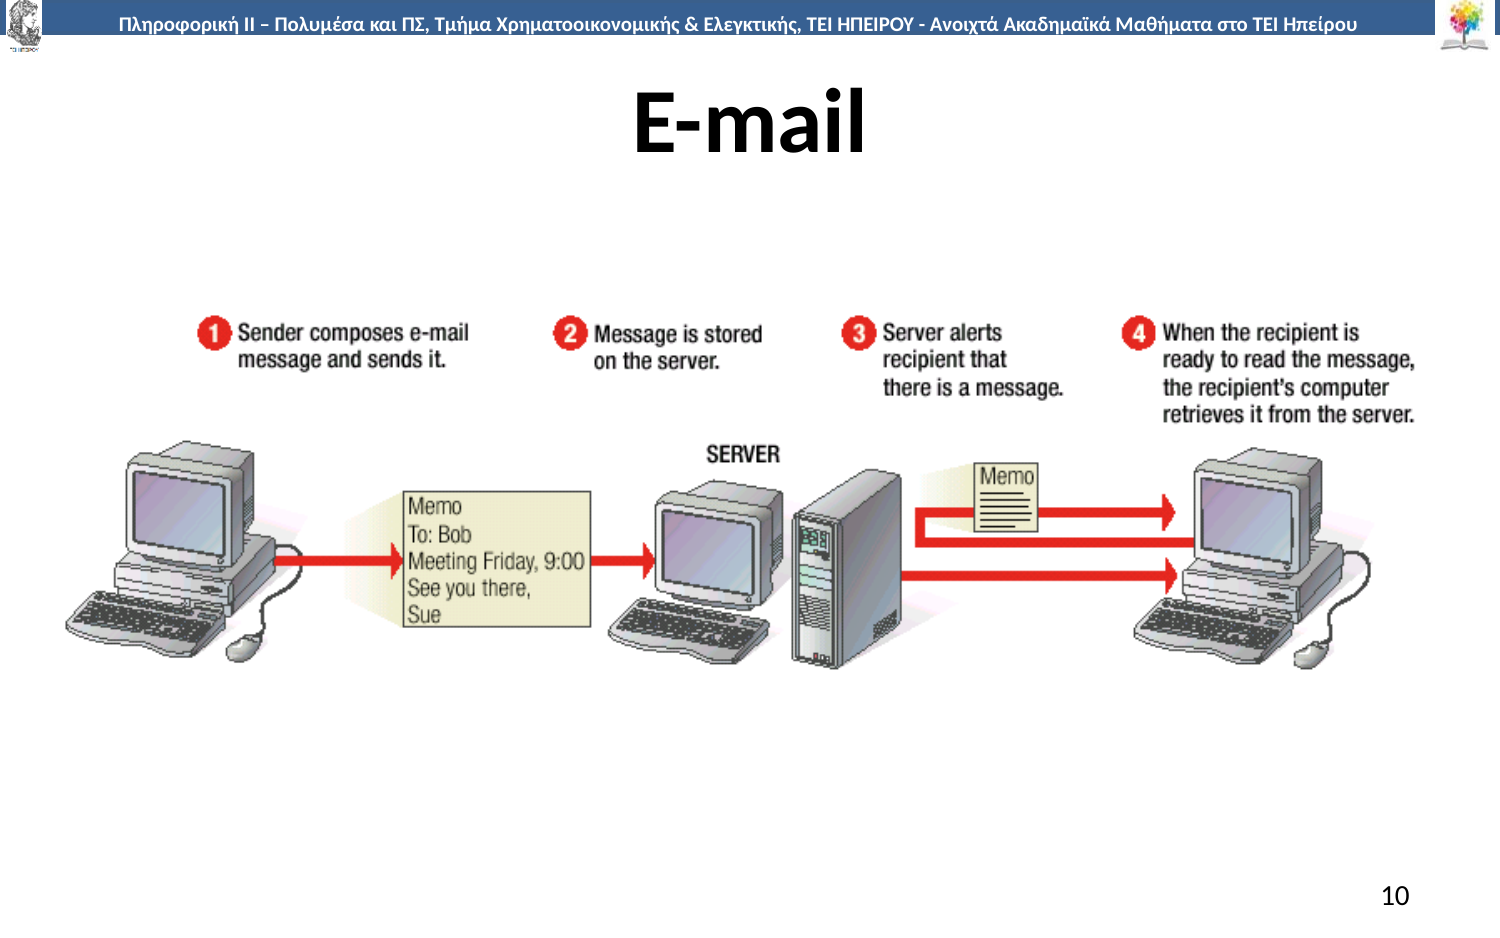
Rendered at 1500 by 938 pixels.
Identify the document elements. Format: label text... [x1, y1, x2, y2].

title E-mail [75, 37, 1425, 194]
picture [56, 244, 1444, 739]
slide_number 10 [1074, 868, 1425, 919]
picture [6, 0, 42, 54]
picture [1435, 0, 1495, 52]
